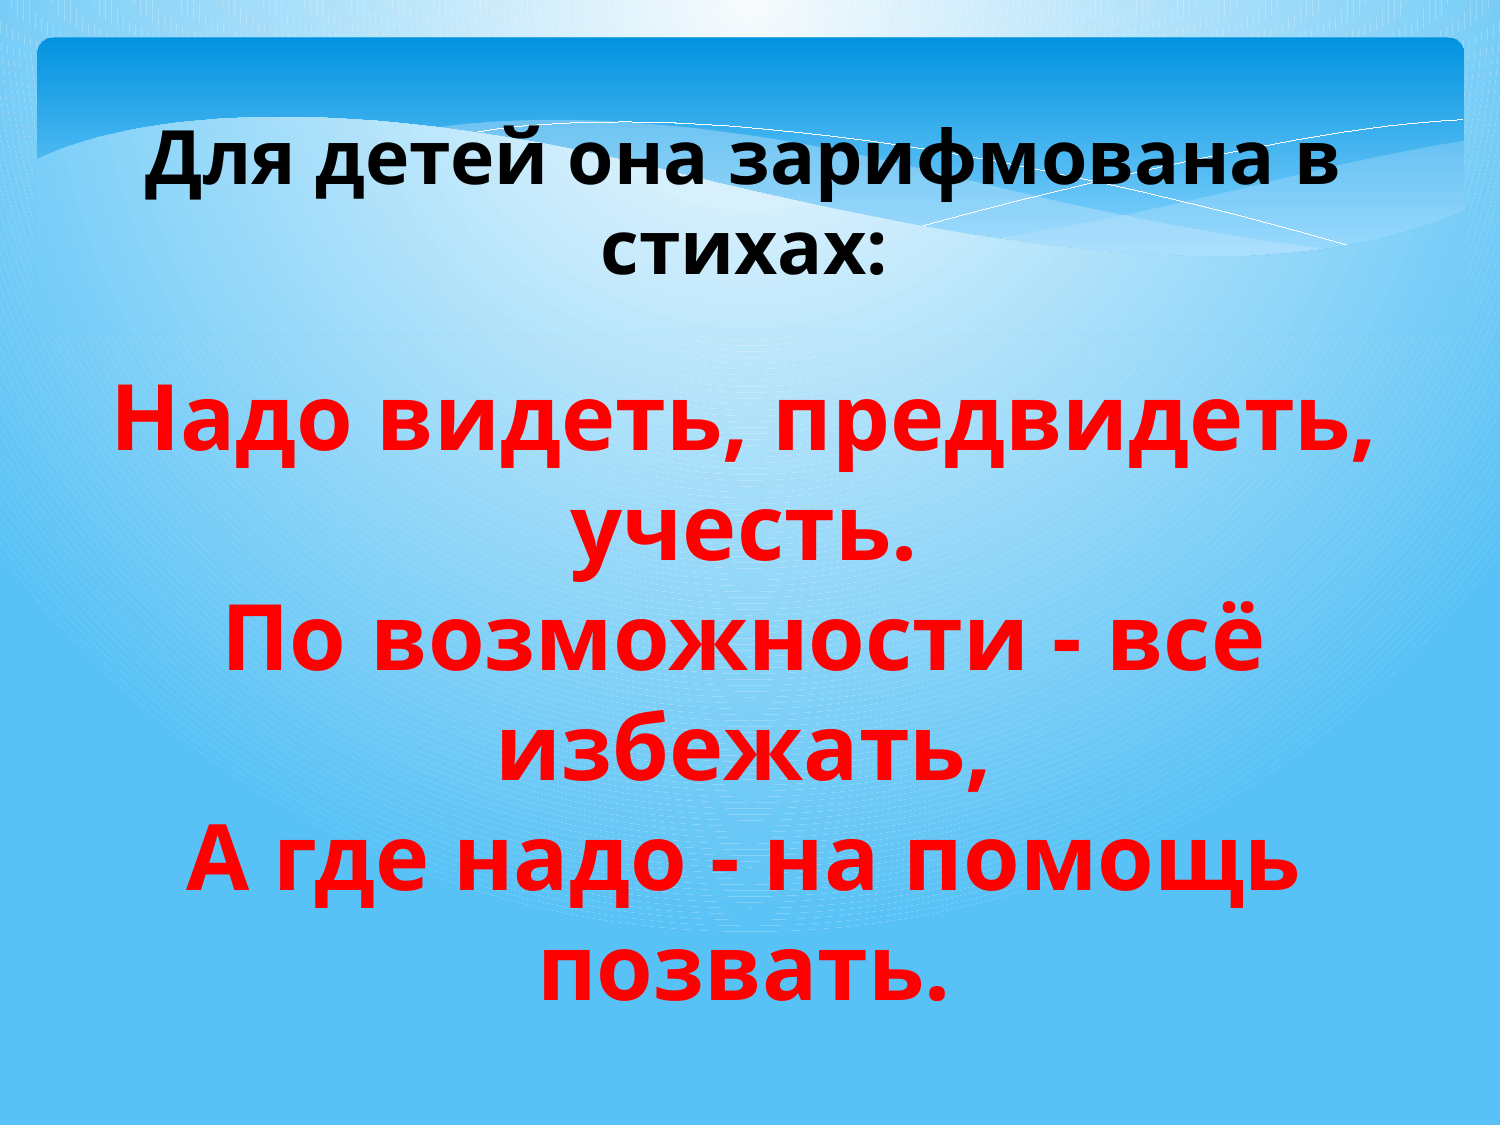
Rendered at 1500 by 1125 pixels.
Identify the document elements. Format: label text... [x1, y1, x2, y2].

text_box Для детей она зарифмована в стихах: Надо видеть, предвидеть, учесть. По возможности - всё избежать, А где надо - на помощь позвать. [53, 101, 1436, 1027]
